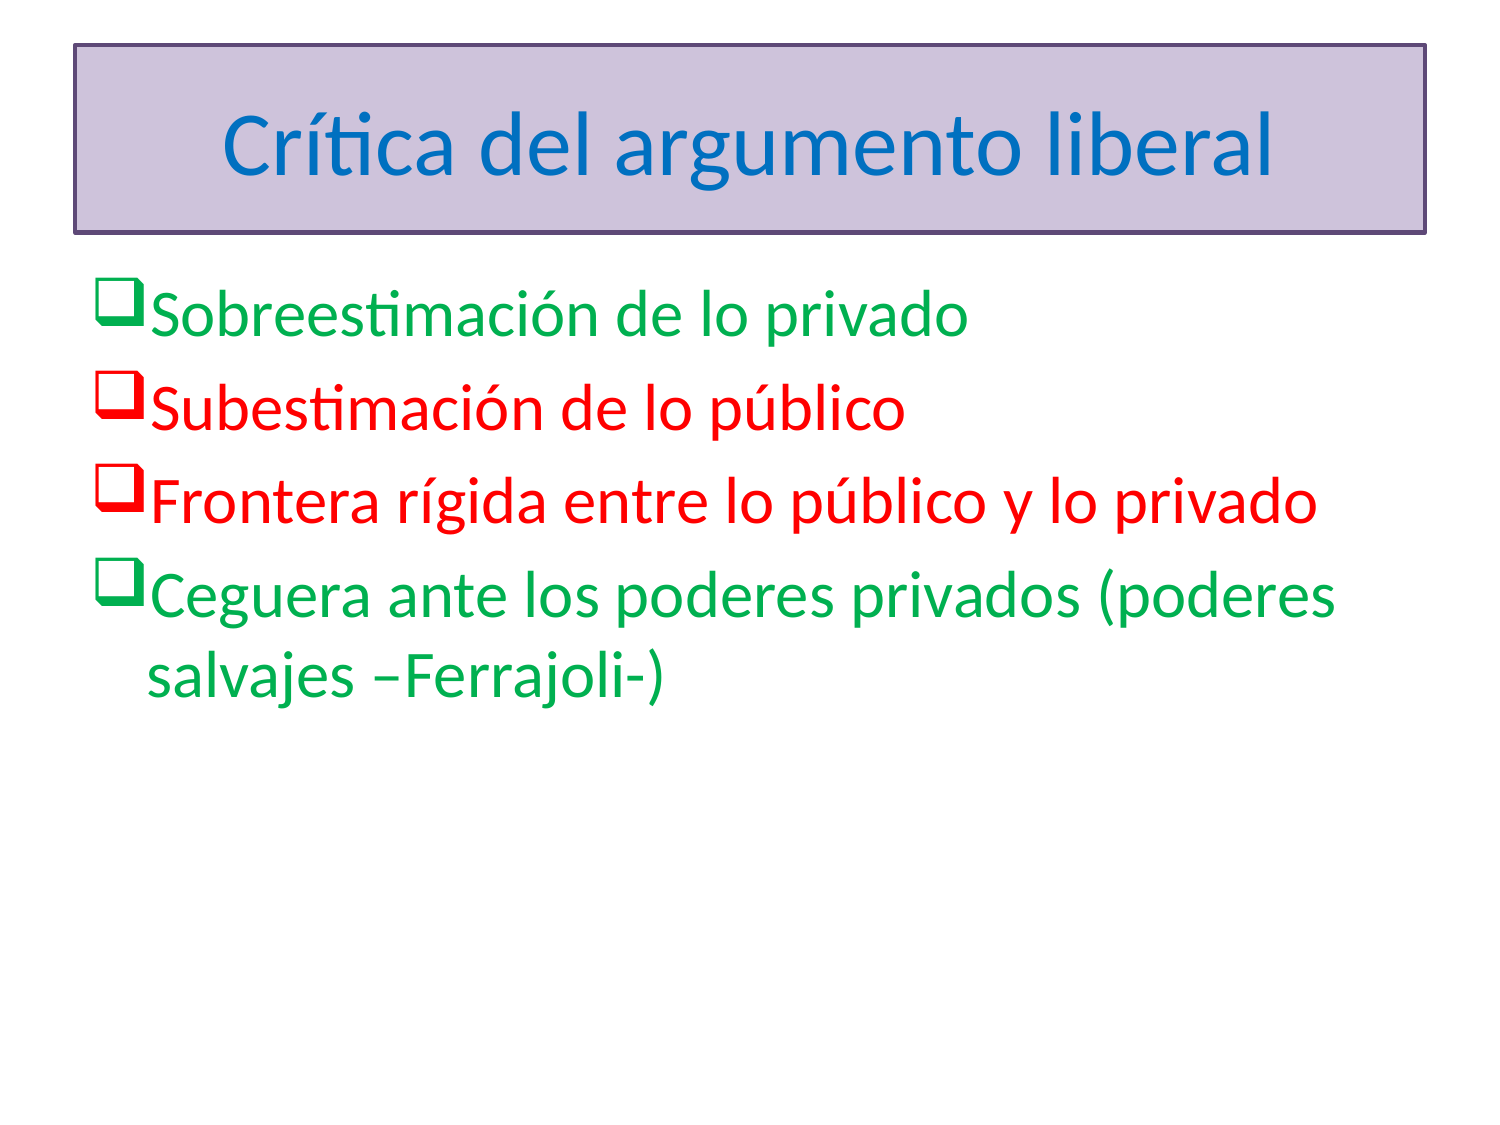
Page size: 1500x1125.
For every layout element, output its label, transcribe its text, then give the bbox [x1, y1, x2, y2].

list Sobreestimación de lo privado Subestimación de lo público Frontera rígida entre lo público y lo privado Ceguera ante los poderes privados (poderes salvajes –Ferrajoli-) [75, 262, 1425, 1005]
title Crítica del argumento liberal [73, 43, 1427, 235]
